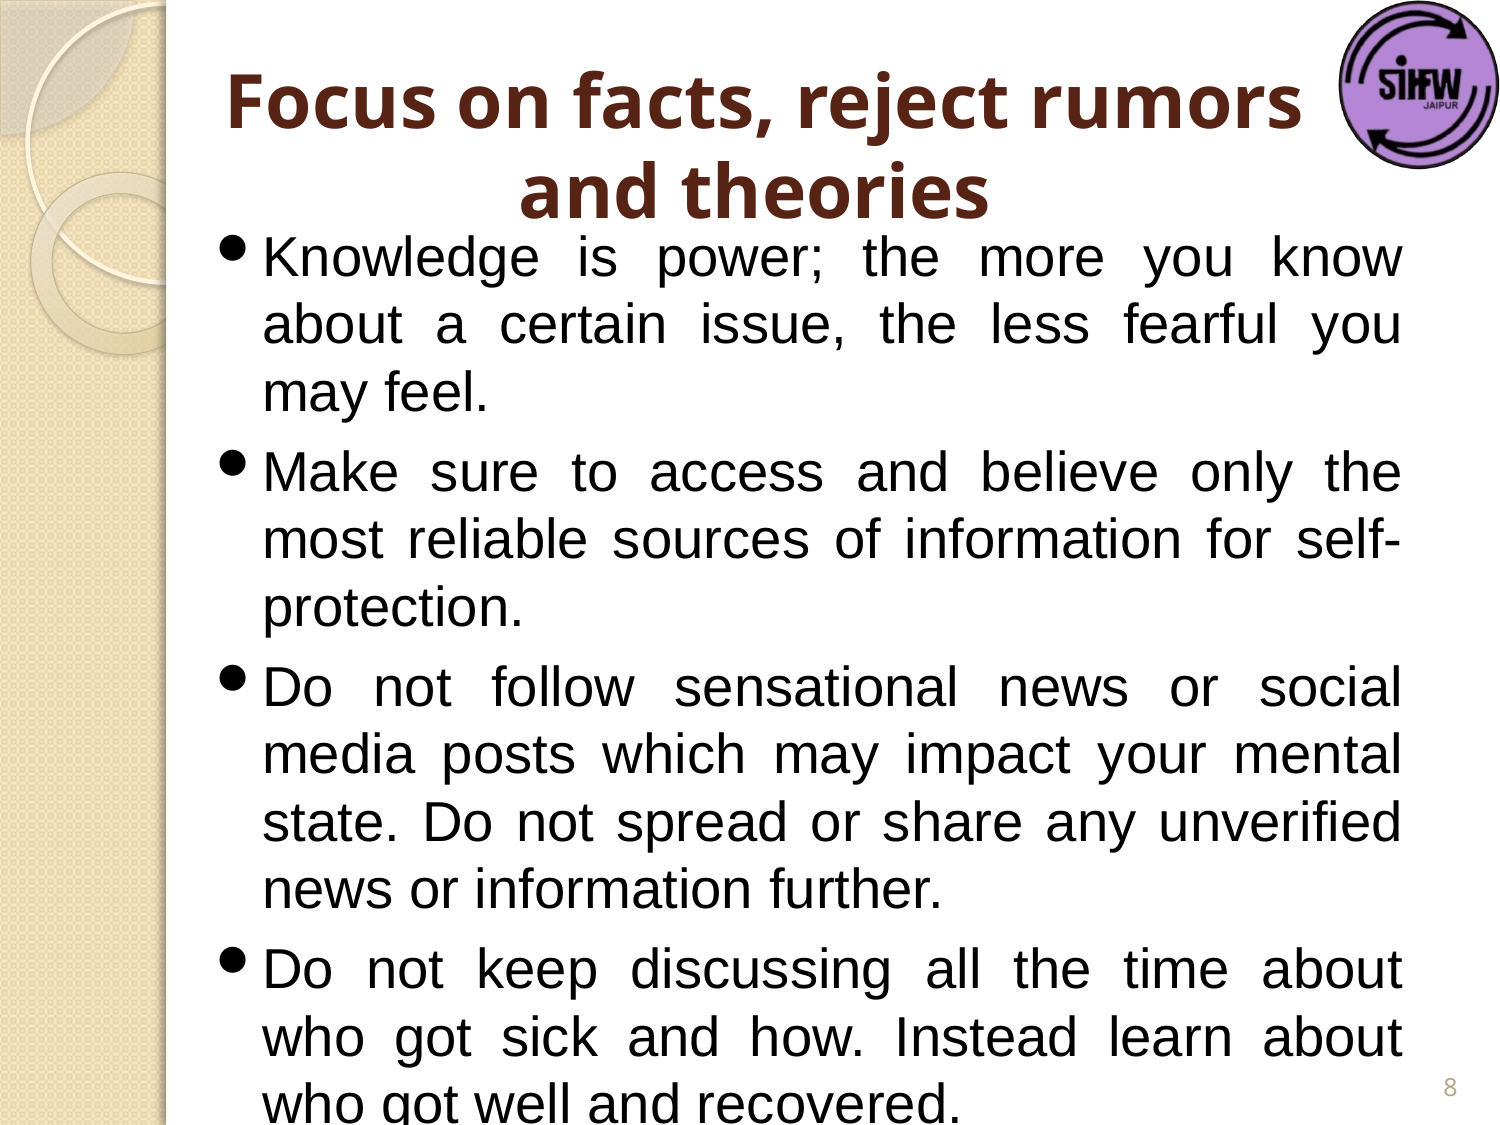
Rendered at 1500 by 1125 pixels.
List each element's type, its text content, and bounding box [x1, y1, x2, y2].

picture [1337, 0, 1500, 170]
title Focus on facts, reject rumors and theories [150, 50, 1380, 238]
slide_number 8 [1413, 1034, 1488, 1113]
list Knowledge is power; the more you know about a certain issue, the less fearful you may feel. Make sure to access and believe only the most reliable sources of information for self-protection. Do not follow sensational news or social media posts which may impact your mental state. Do not spread or share any unverified news or information further. Do not keep discussing all the time about who got sick and how. Instead learn about who got well and recovered. [187, 212, 1418, 1000]
